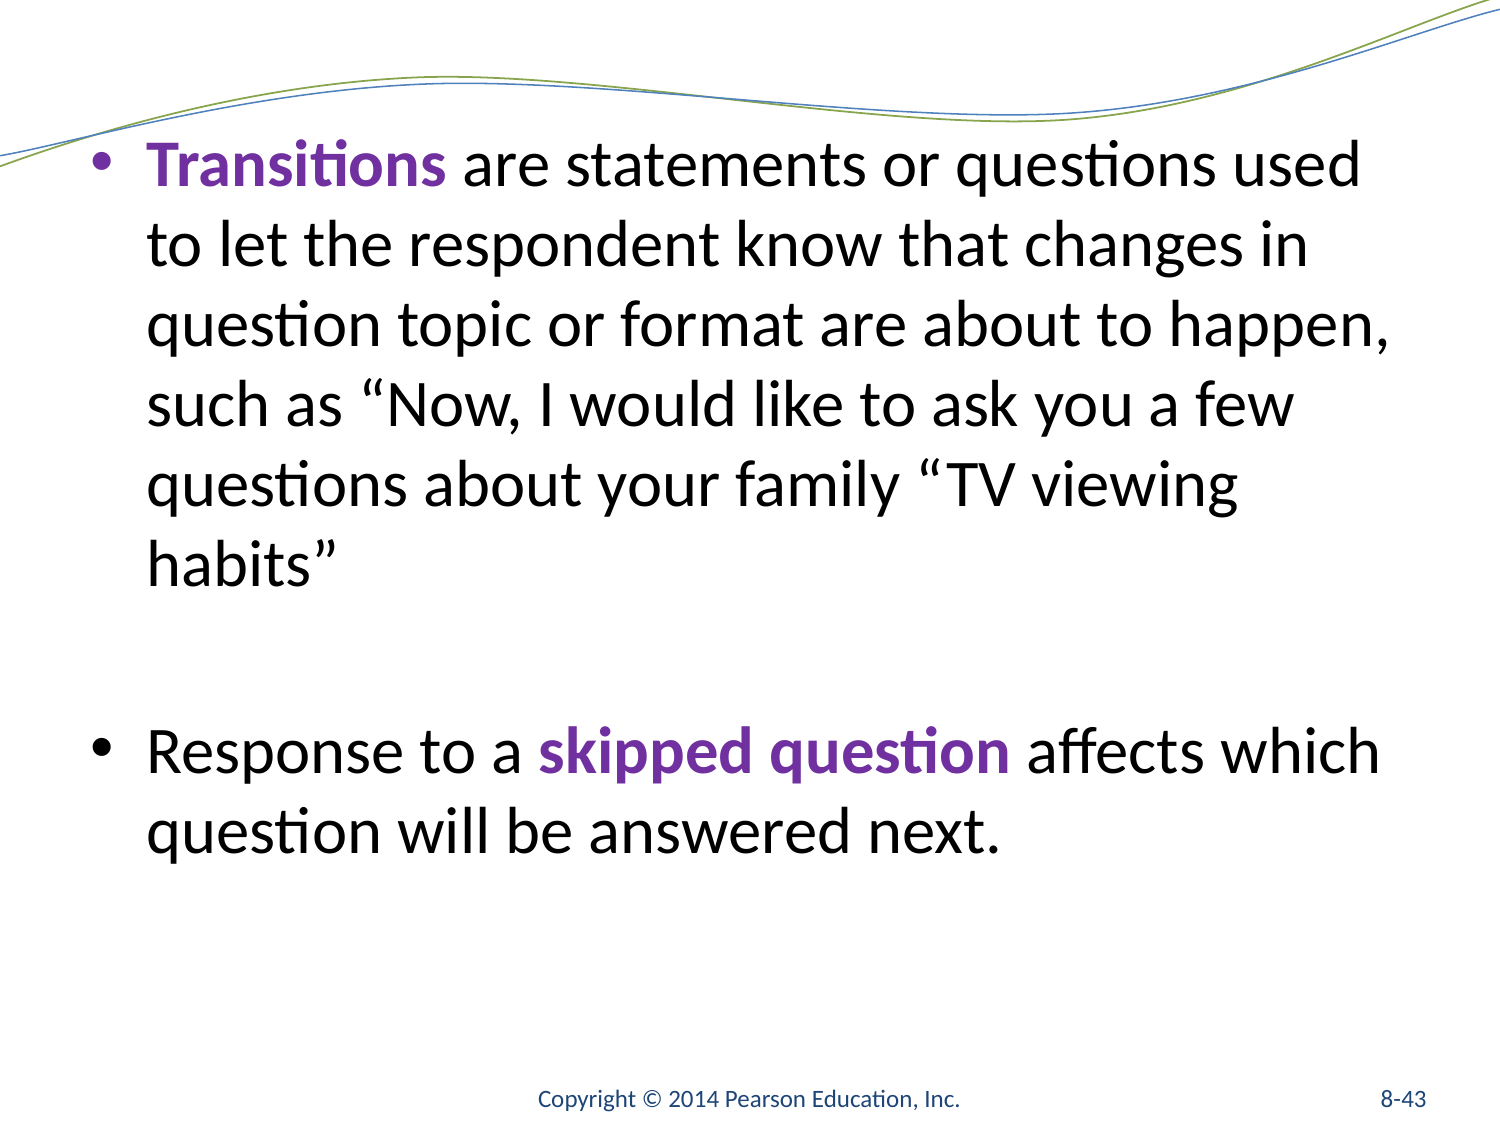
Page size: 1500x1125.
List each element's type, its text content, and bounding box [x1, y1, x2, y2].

list Transitions are statements or questions used to let the respondent know that changes in question topic or format are about to happen, such as “Now, I would like to ask you a few questions about your family “TV viewing habits” Response to a skipped question affects which question will be answered next. [75, 112, 1425, 1005]
